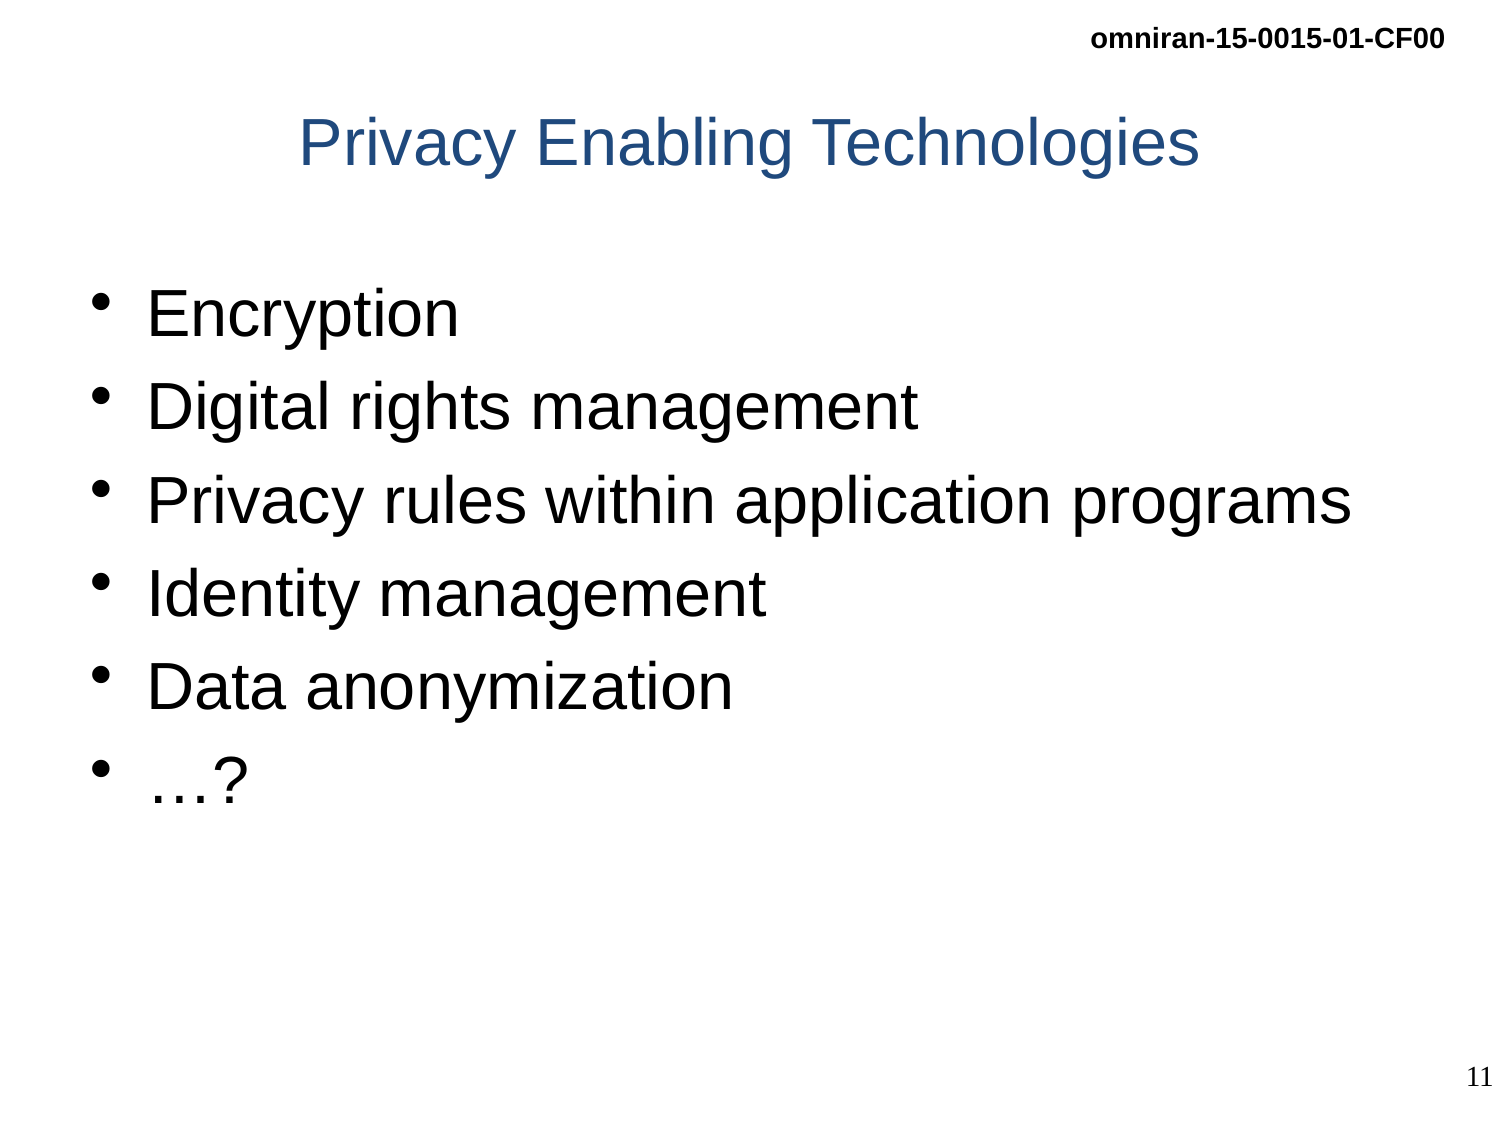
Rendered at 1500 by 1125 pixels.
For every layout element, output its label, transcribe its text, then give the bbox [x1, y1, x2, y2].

title Privacy Enabling Technologies [75, 45, 1425, 233]
list Encryption Digital rights management Privacy rules within application programs Identity management Data anonymization …? [75, 262, 1425, 1005]
